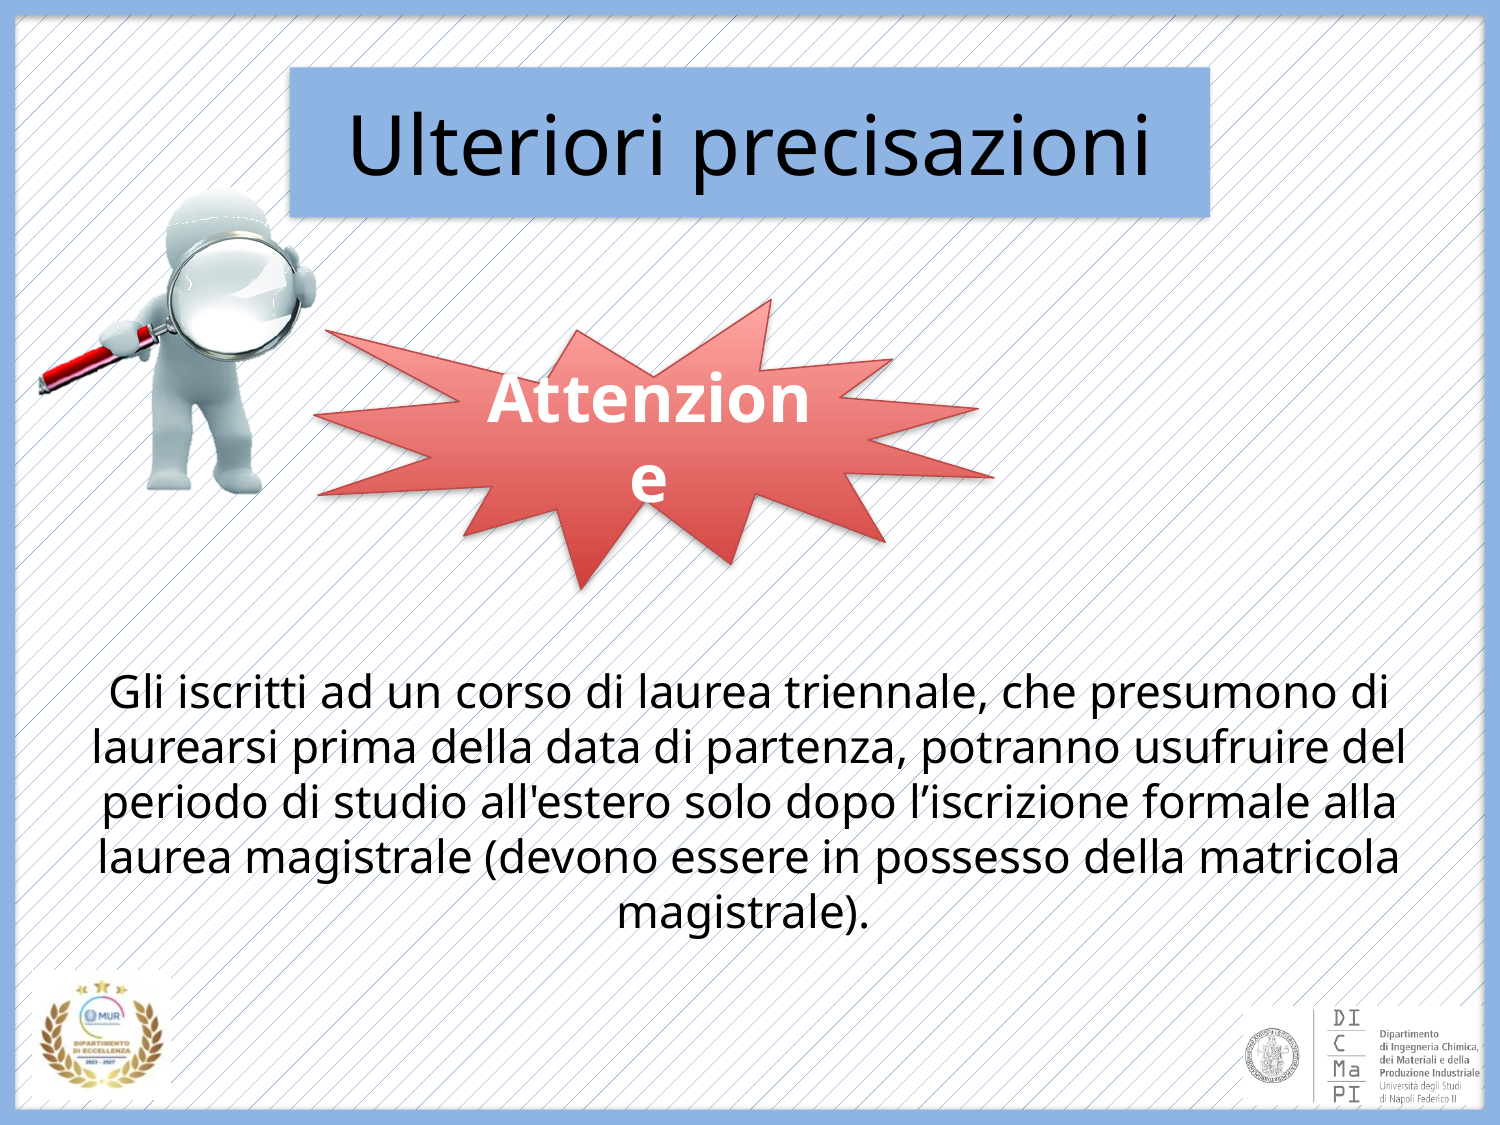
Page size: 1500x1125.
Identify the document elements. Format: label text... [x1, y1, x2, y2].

picture [32, 969, 171, 1100]
text_box Gli iscritti ad un corso di laurea triennale, che presumono di laurearsi prima della data di partenza, potranno usufruire del periodo di studio all'estero solo dopo l’iscrizione formale alla laurea magistrale (devono essere in possesso della matricola magistrale). [59, 655, 1441, 945]
text_box Attenzione [377, 298, 995, 591]
picture [1, 142, 374, 515]
picture [1243, 1006, 1482, 1106]
text_box Ulteriori precisazioni [289, 67, 1211, 218]
text_box [0, 0, 1500, 1125]
